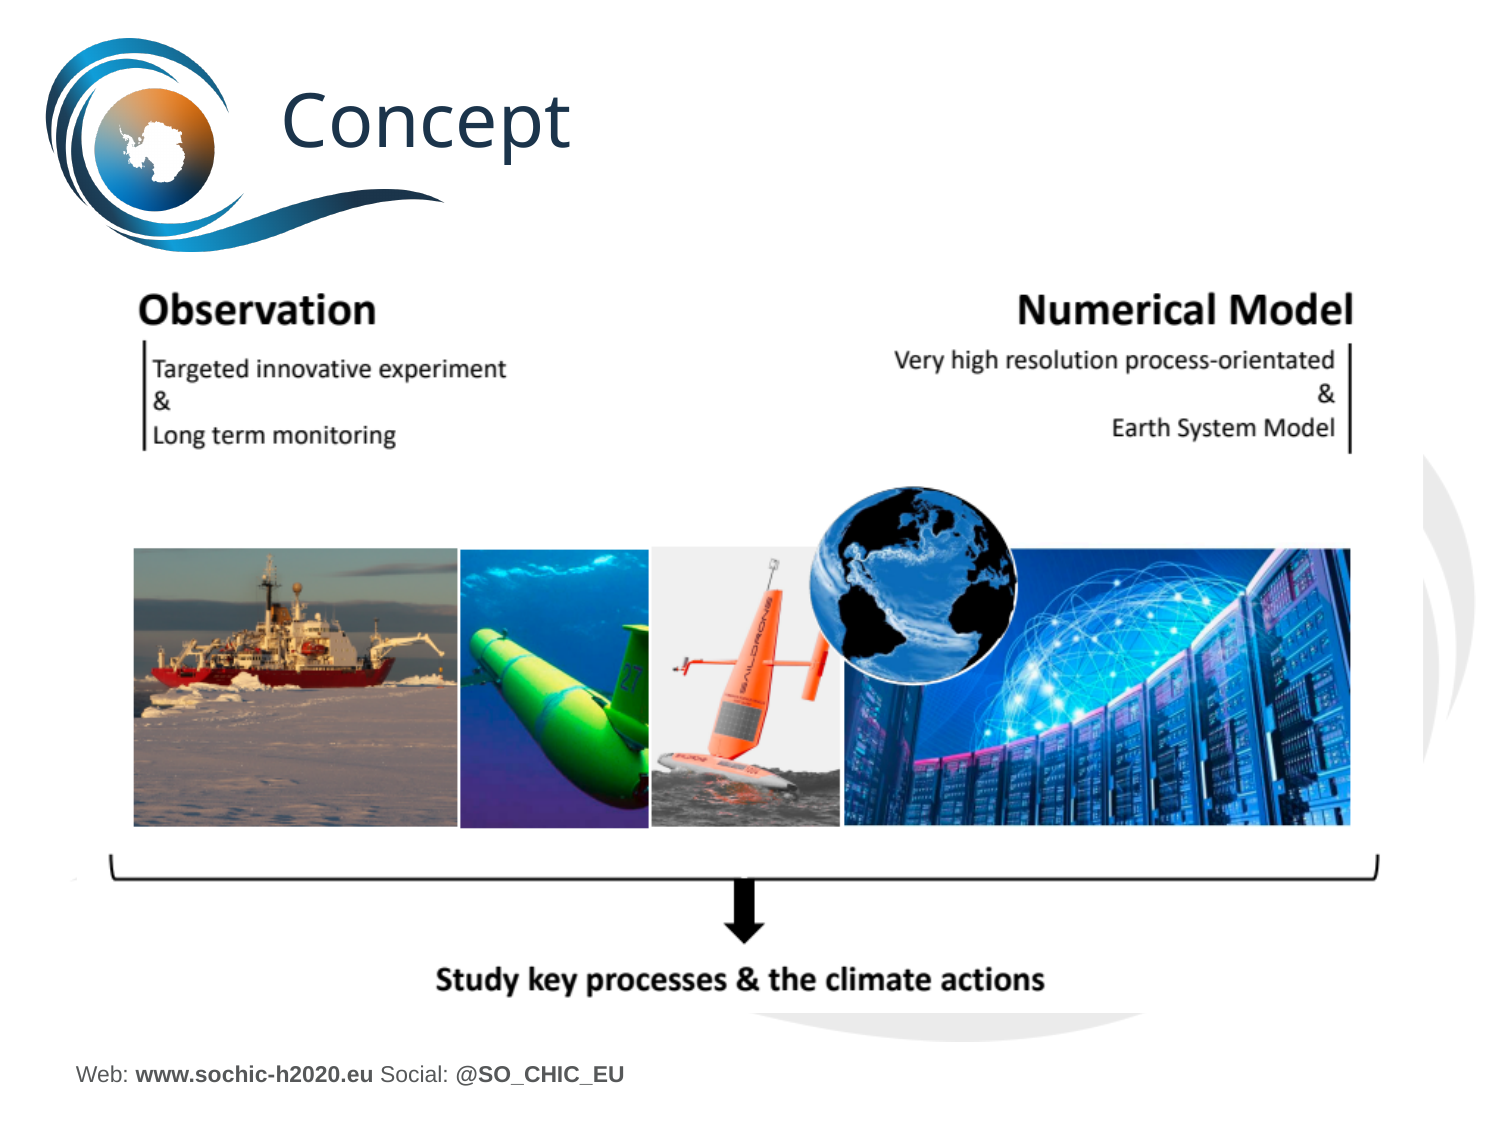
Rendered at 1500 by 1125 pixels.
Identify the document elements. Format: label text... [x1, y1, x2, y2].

title Concept [265, 38, 1453, 208]
picture [68, 277, 1476, 1042]
picture [45, 38, 445, 252]
